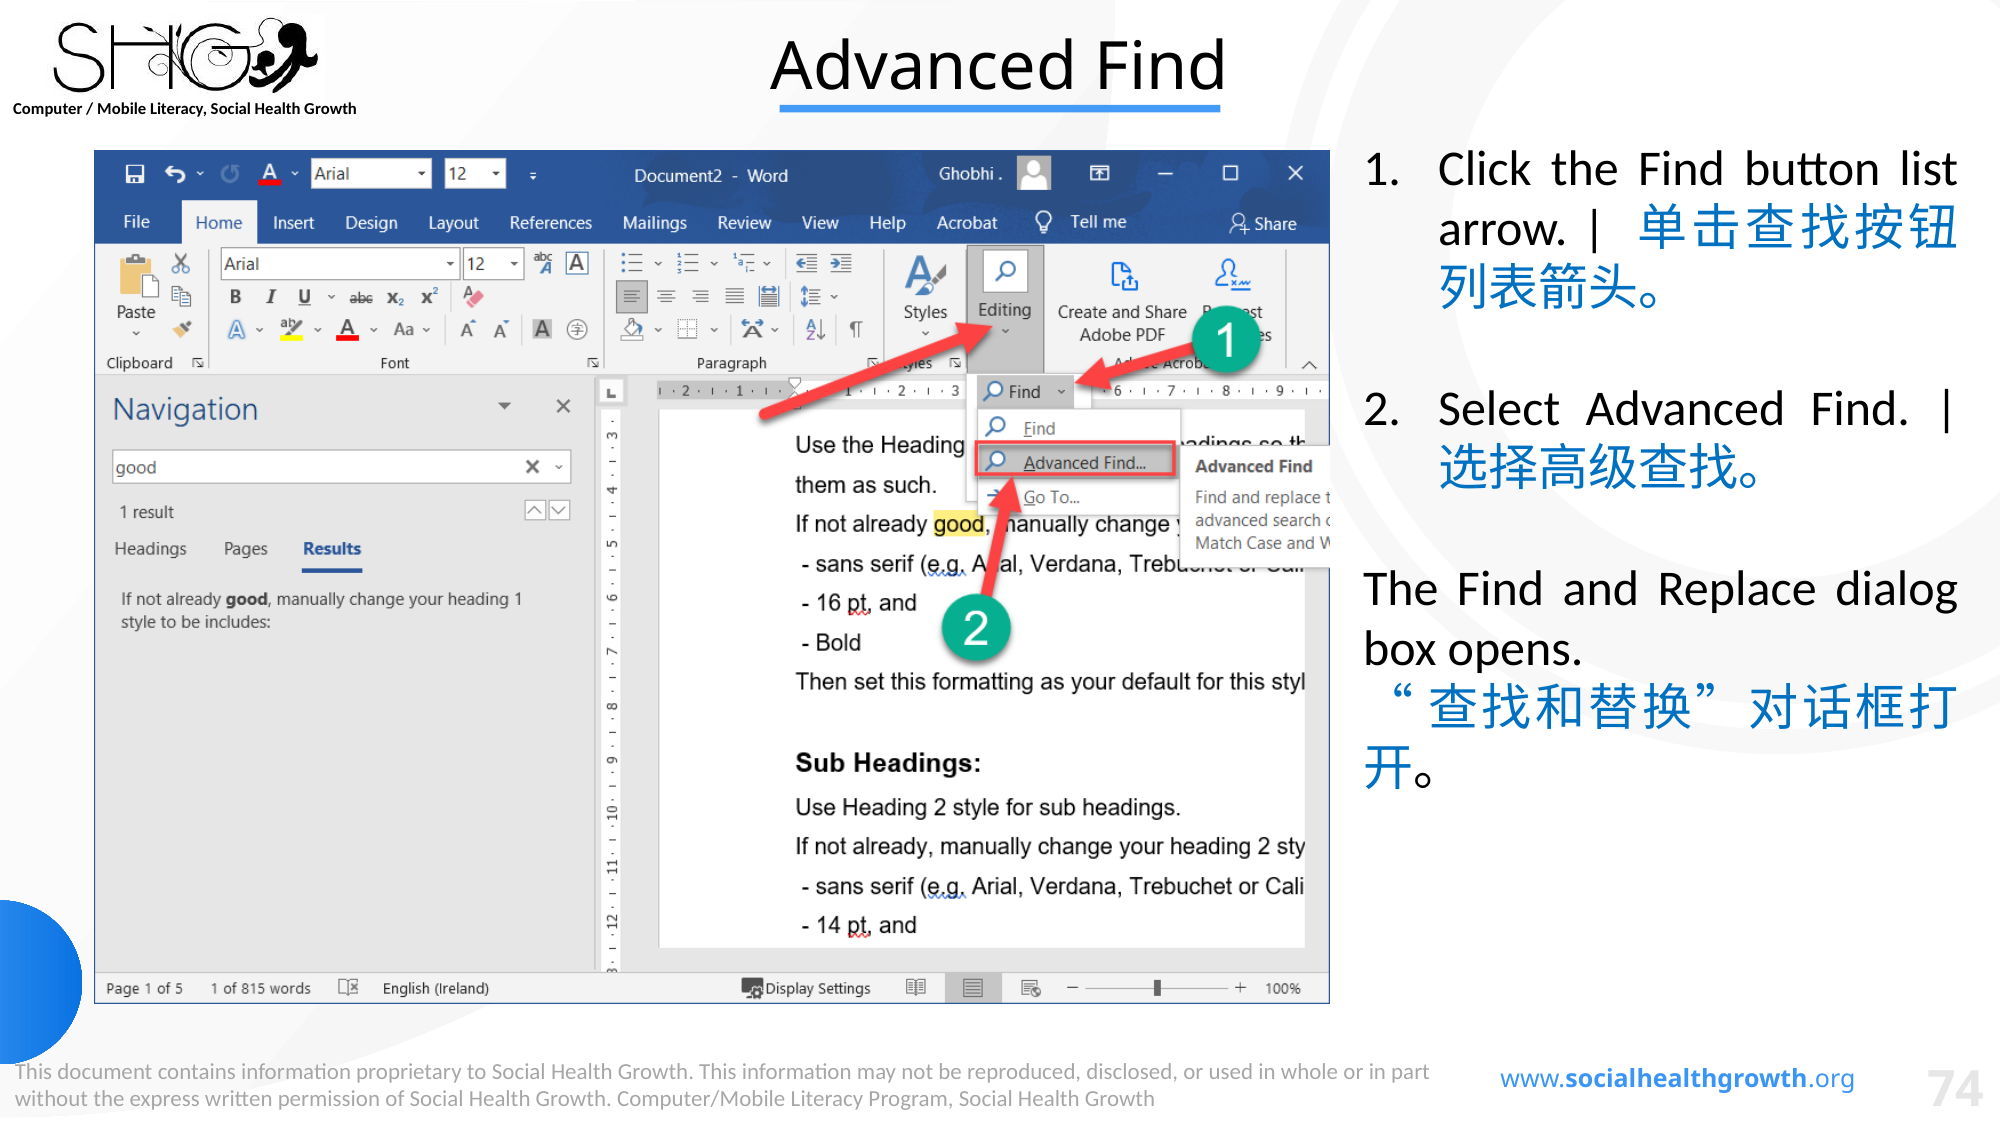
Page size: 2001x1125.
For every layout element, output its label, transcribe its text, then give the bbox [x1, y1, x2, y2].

picture [94, 150, 1330, 1004]
text_box Advanced Find [0, 0, 2000, 111]
text_box Click the Find button list arrow. | 单击查找按钮列表箭头。 Select Advanced Find. | 选择高级查找。 The Find and Replace dialog box opens. “查找和替换”对话框打开。 [1348, 128, 1974, 864]
